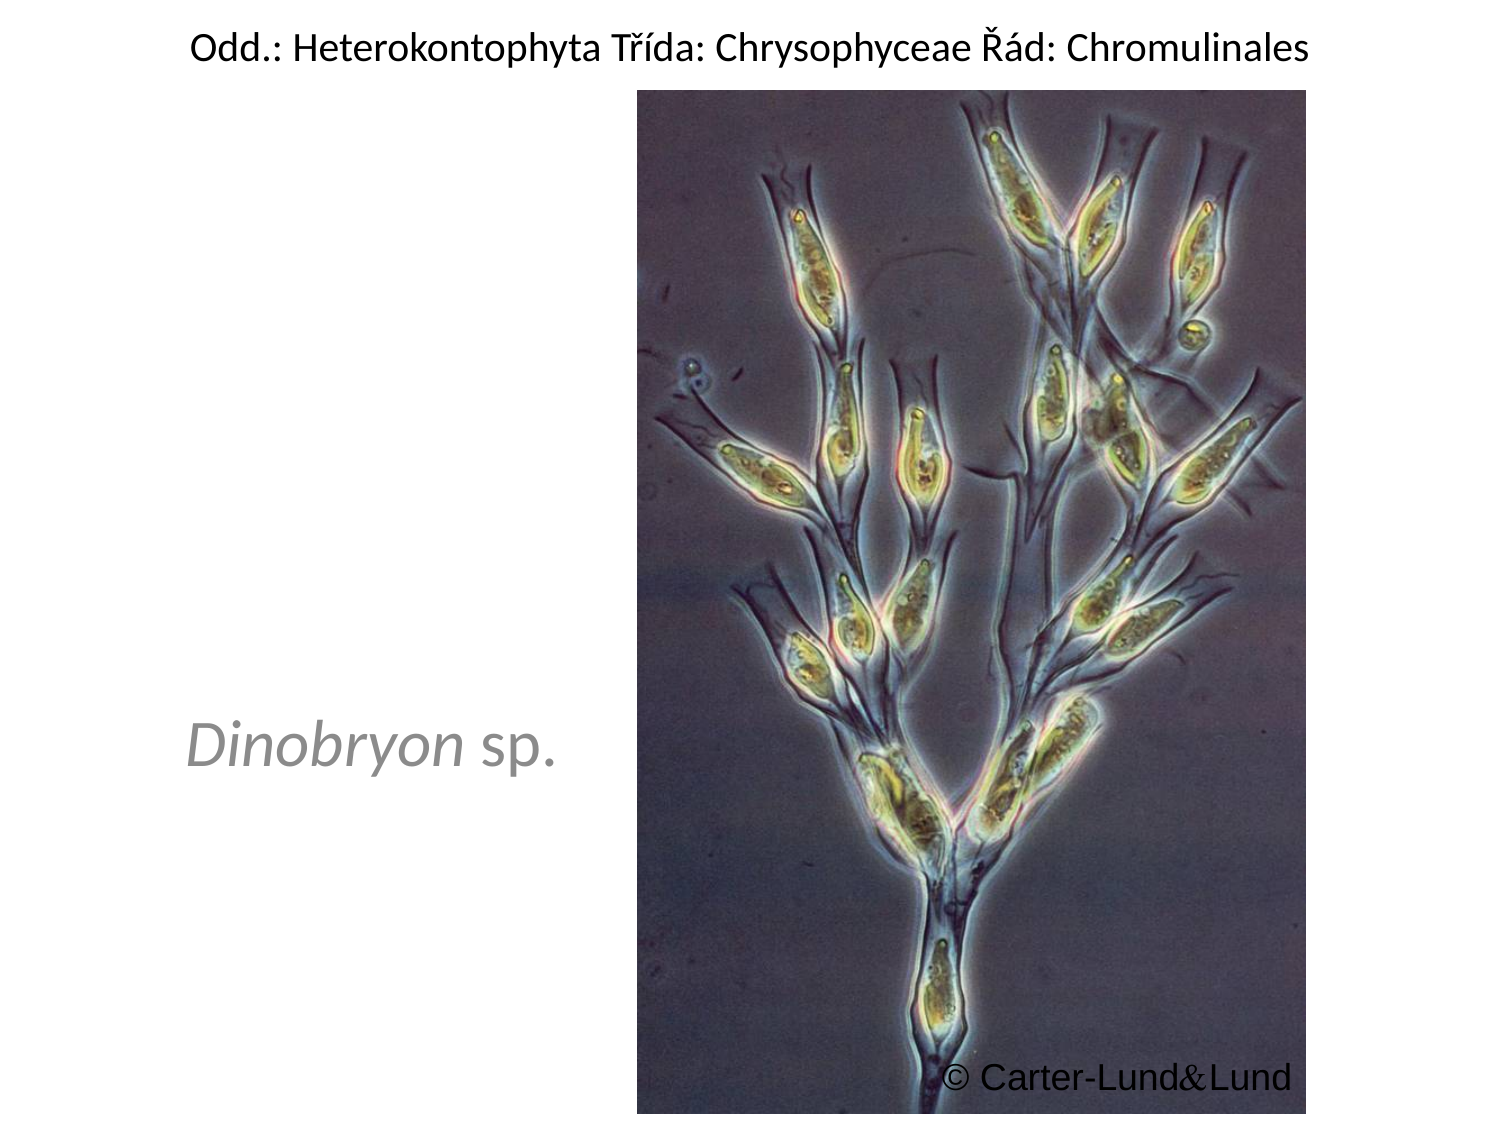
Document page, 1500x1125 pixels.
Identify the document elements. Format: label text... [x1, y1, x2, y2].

title Odd.: Heterokontophyta Třída: Chrysophyceae Řád: Chromulinales [41, 0, 1459, 95]
subtitle Dinobryon sp. [29, 692, 632, 827]
picture [637, 89, 1306, 1114]
text_box © Carter-LundLund [1310, 1045, 1317, 1106]
